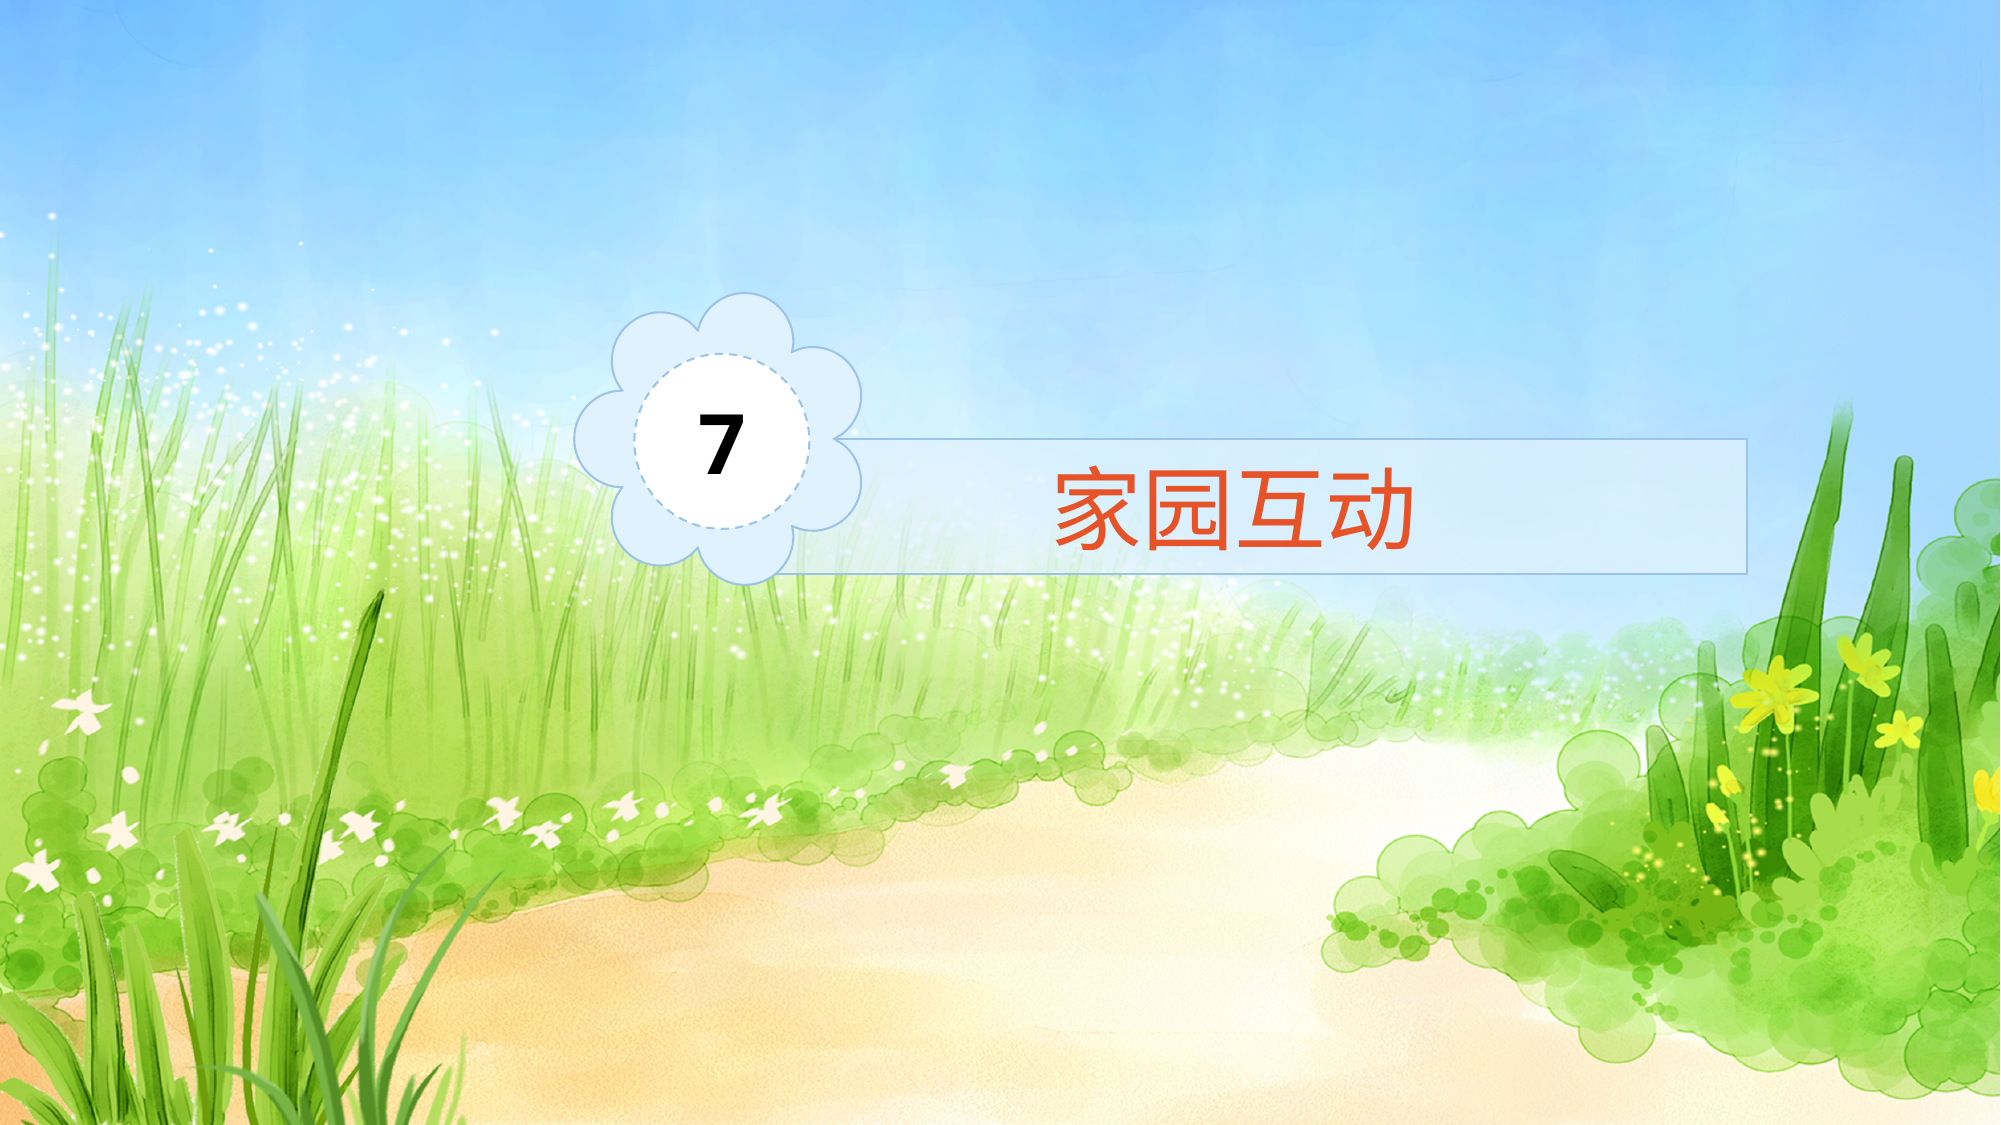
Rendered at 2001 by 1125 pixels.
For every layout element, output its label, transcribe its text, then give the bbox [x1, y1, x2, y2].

picture [0, 0, 2000, 1125]
text_box 家园互动 [865, 438, 1748, 575]
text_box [573, 293, 865, 585]
